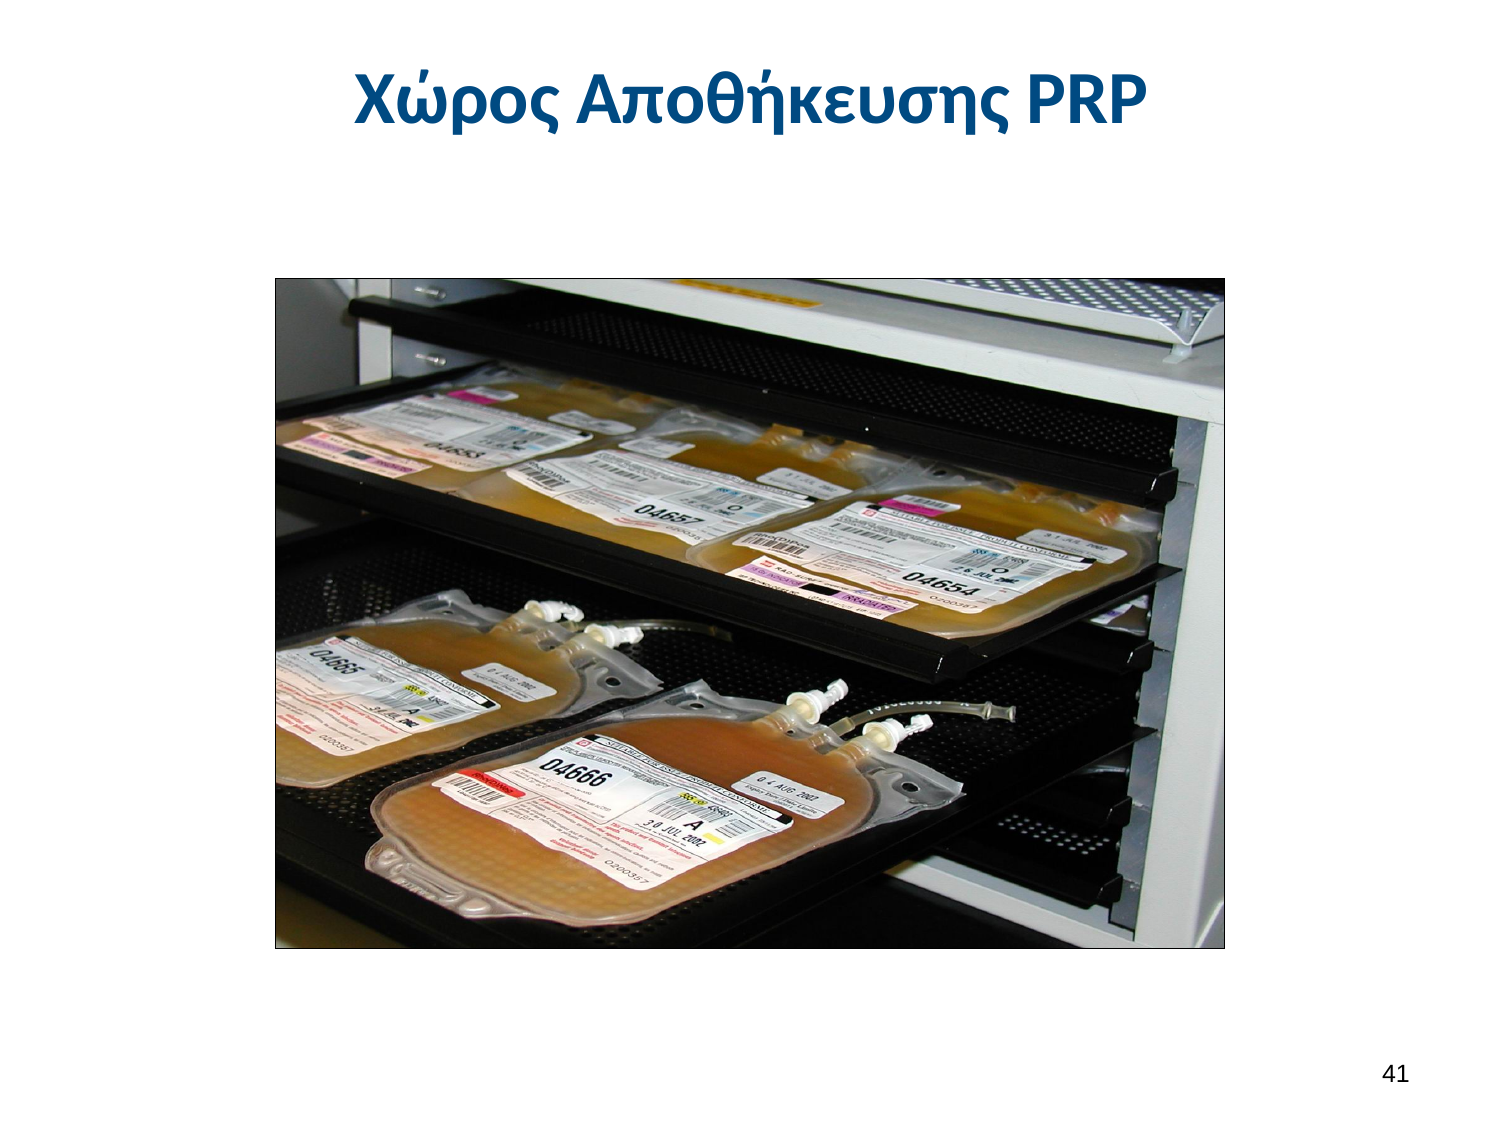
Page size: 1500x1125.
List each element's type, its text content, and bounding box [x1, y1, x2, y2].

picture [274, 278, 1226, 950]
title Χώρος Αποθήκευσης PRP [76, 19, 1427, 169]
slide_number 40 [1074, 1042, 1425, 1103]
